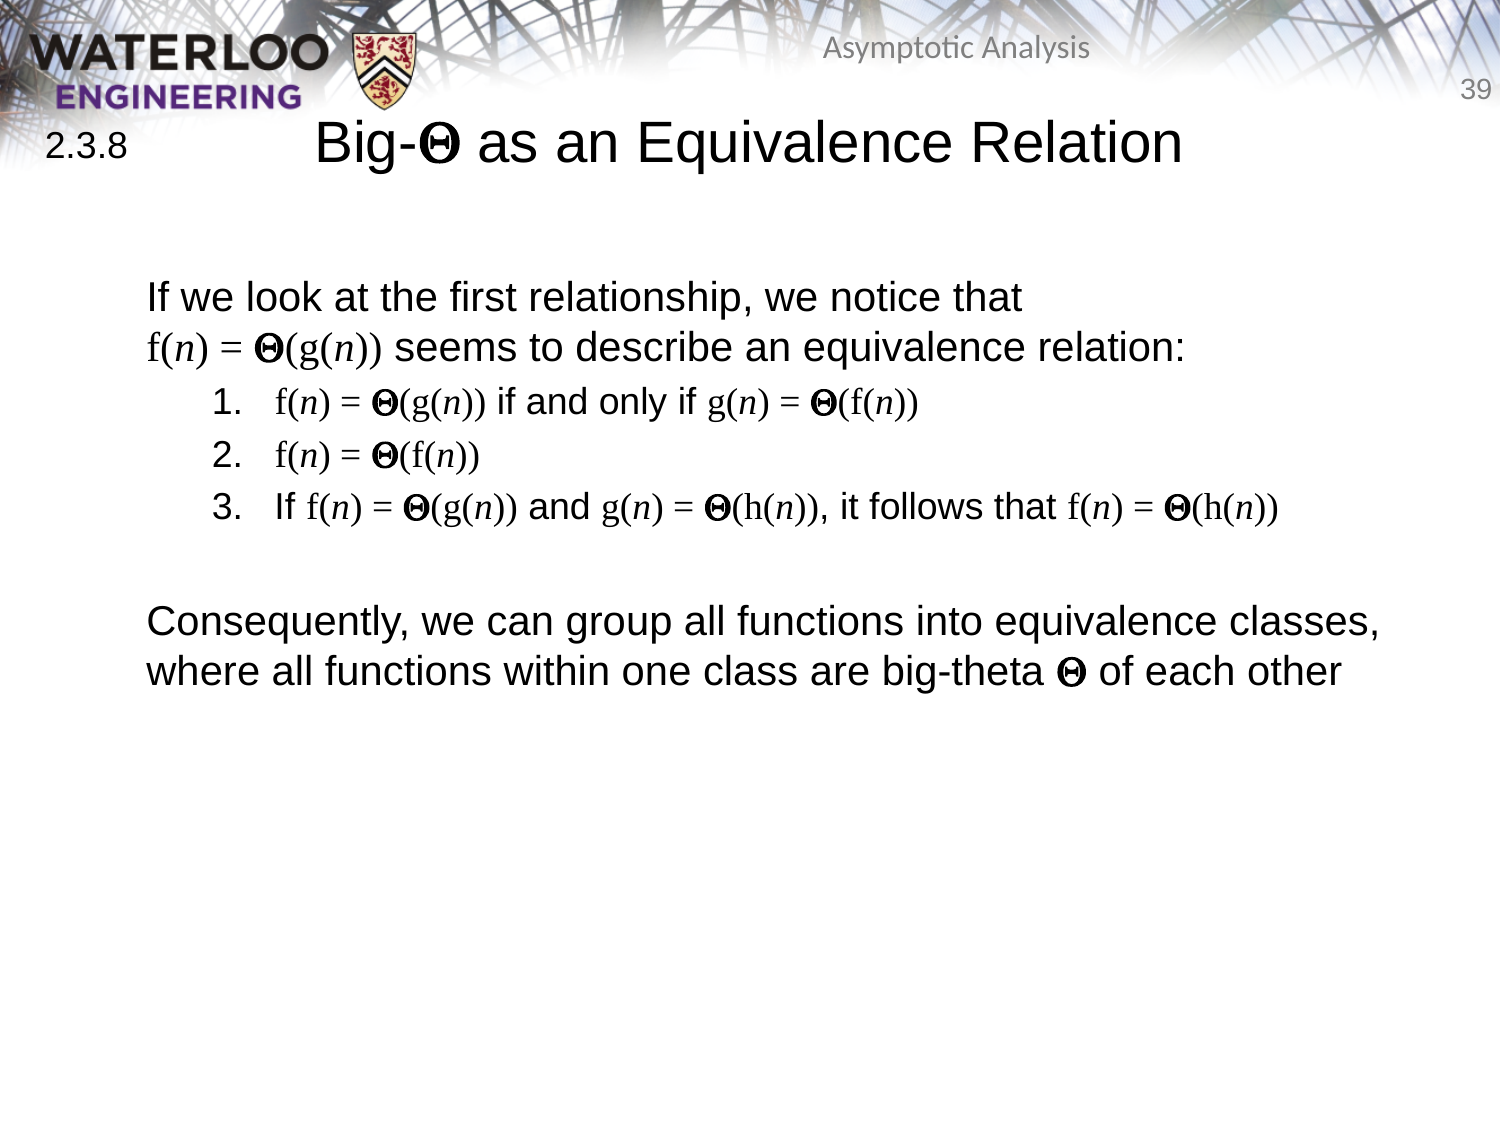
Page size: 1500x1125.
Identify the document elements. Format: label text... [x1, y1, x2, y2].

list If we look at the first relationship, we notice that f(n) = Q(g(n)) seems to describe an equivalence relation: 1. f(n) = Q(g(n)) if and only if g(n) = Q(f(n)) 2. f(n) = Q(f(n)) 3. If f(n) = Q(g(n)) and g(n) = Q(h(n)), it follows that f(n) = Q(h(n)) Consequently, we can group all functions into equivalence classes, where all functions within one class are big-theta Q of each other [74, 262, 1426, 1006]
title Big-Q as an Equivalence Relation [74, 44, 1426, 233]
picture [0, 0, 1500, 1125]
text_box 2.3.8 [30, 113, 144, 174]
